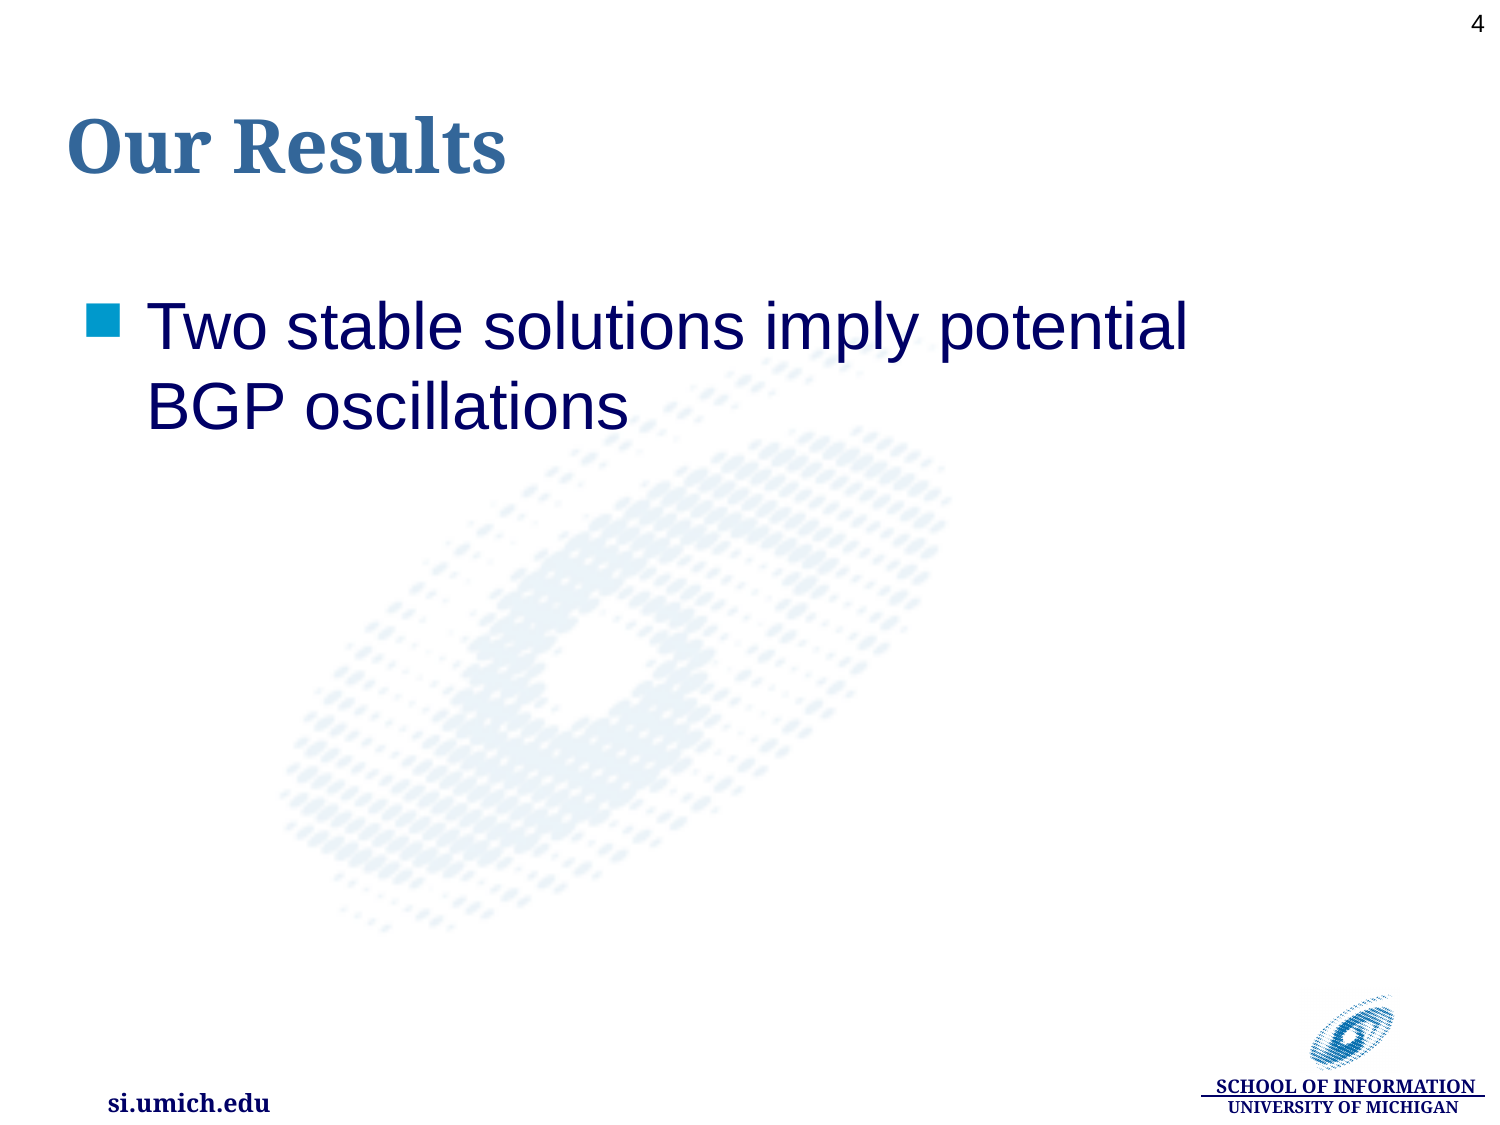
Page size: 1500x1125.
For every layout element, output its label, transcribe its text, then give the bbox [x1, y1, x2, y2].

picture [1299, 987, 1400, 1073]
title Our Results [49, 49, 1326, 238]
slide_number 4 [1337, 0, 1500, 51]
list Two stable solutions imply potential BGP oscillations [74, 274, 1351, 1026]
